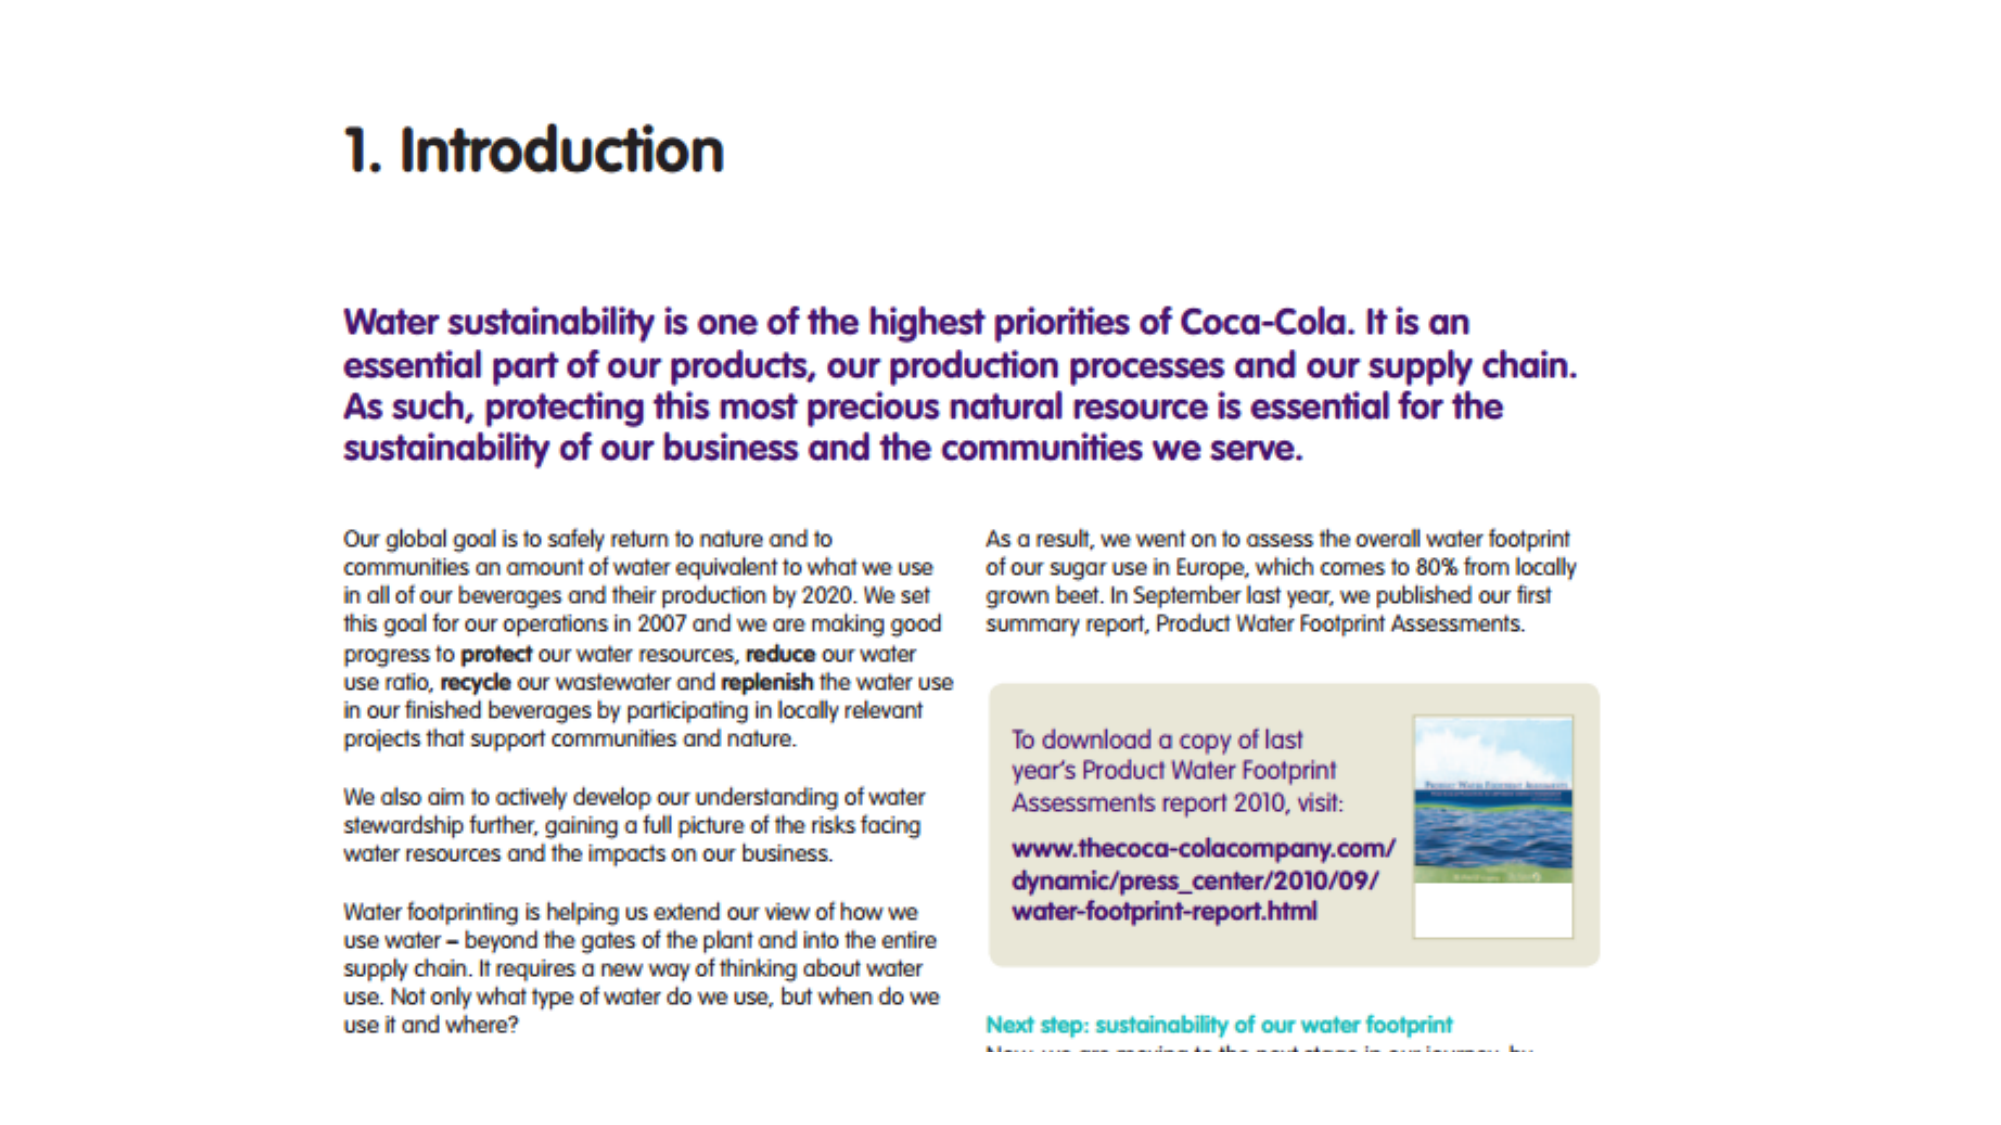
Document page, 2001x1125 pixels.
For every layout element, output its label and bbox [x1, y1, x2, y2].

picture [206, 63, 1709, 1052]
